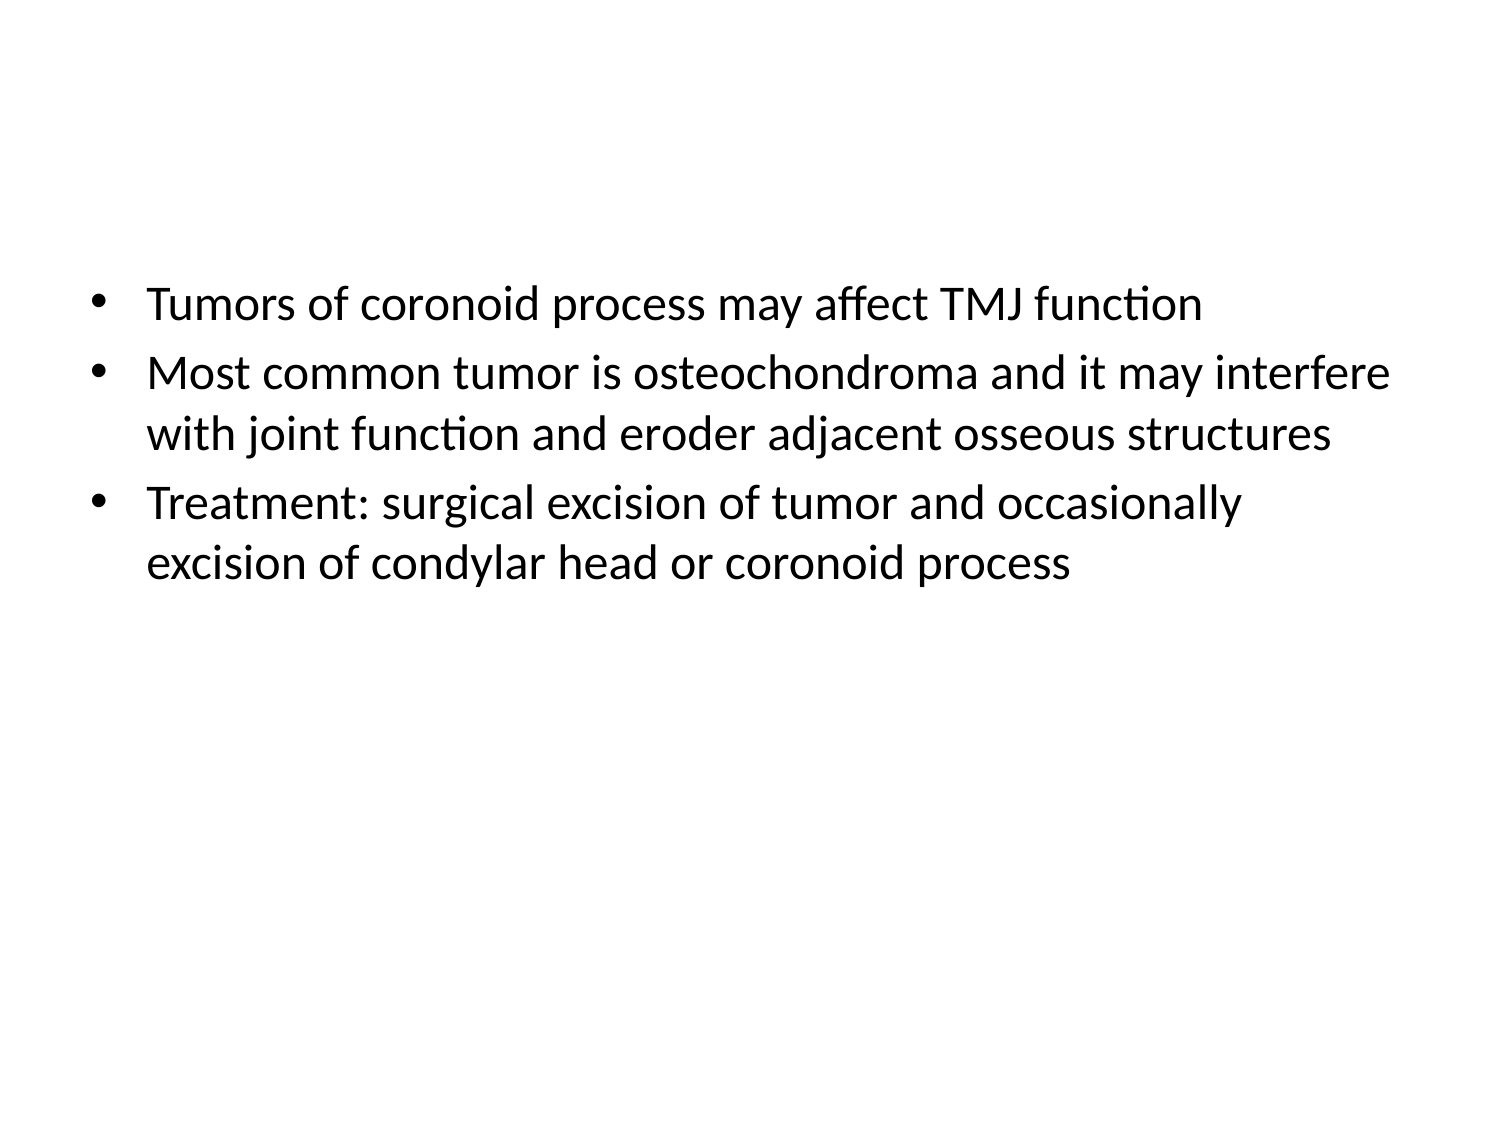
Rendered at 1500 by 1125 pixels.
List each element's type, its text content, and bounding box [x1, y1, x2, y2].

list Tumors of coronoid process may affect TMJ function Most common tumor is osteochondroma and it may interfere with joint function and eroder adjacent osseous structures Treatment: surgical excision of tumor and occasionally excision of condylar head or coronoid process [75, 262, 1425, 1005]
